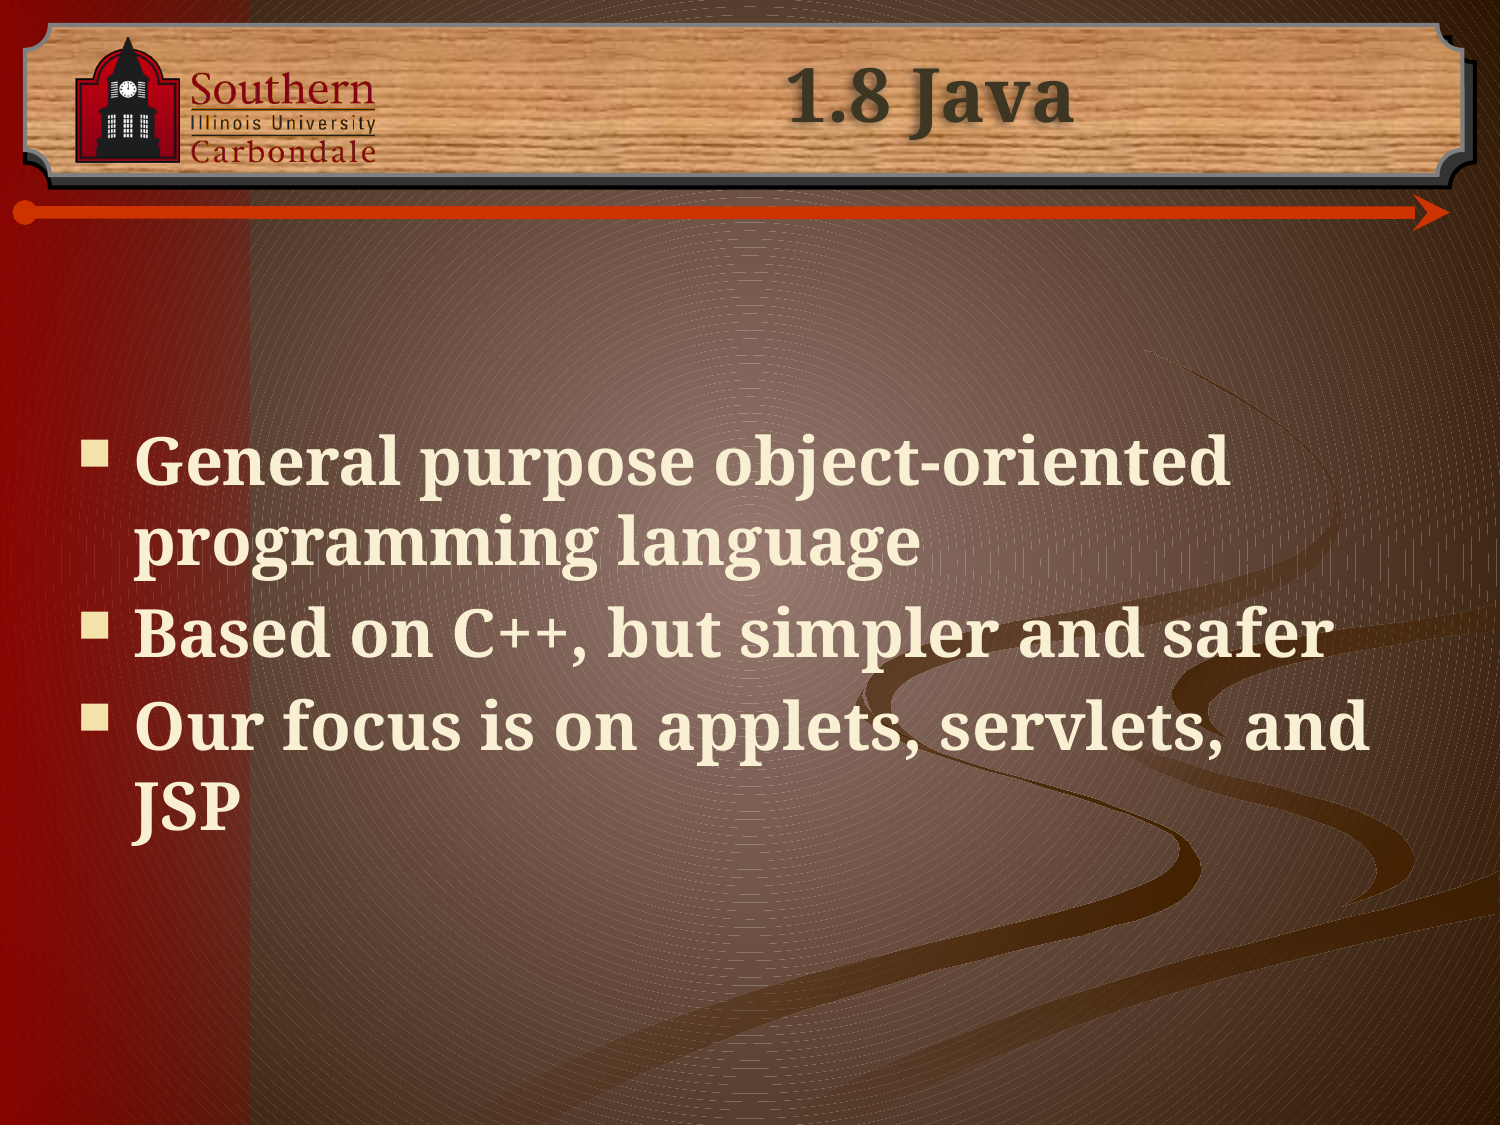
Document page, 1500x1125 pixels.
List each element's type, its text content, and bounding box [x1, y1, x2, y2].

list General purpose object-oriented programming language Based on C++, but simpler and safer Our focus is on applets, servlets, and JSP [62, 224, 1438, 1038]
title 1.8 Java [399, 24, 1463, 176]
picture [28, 28, 399, 172]
